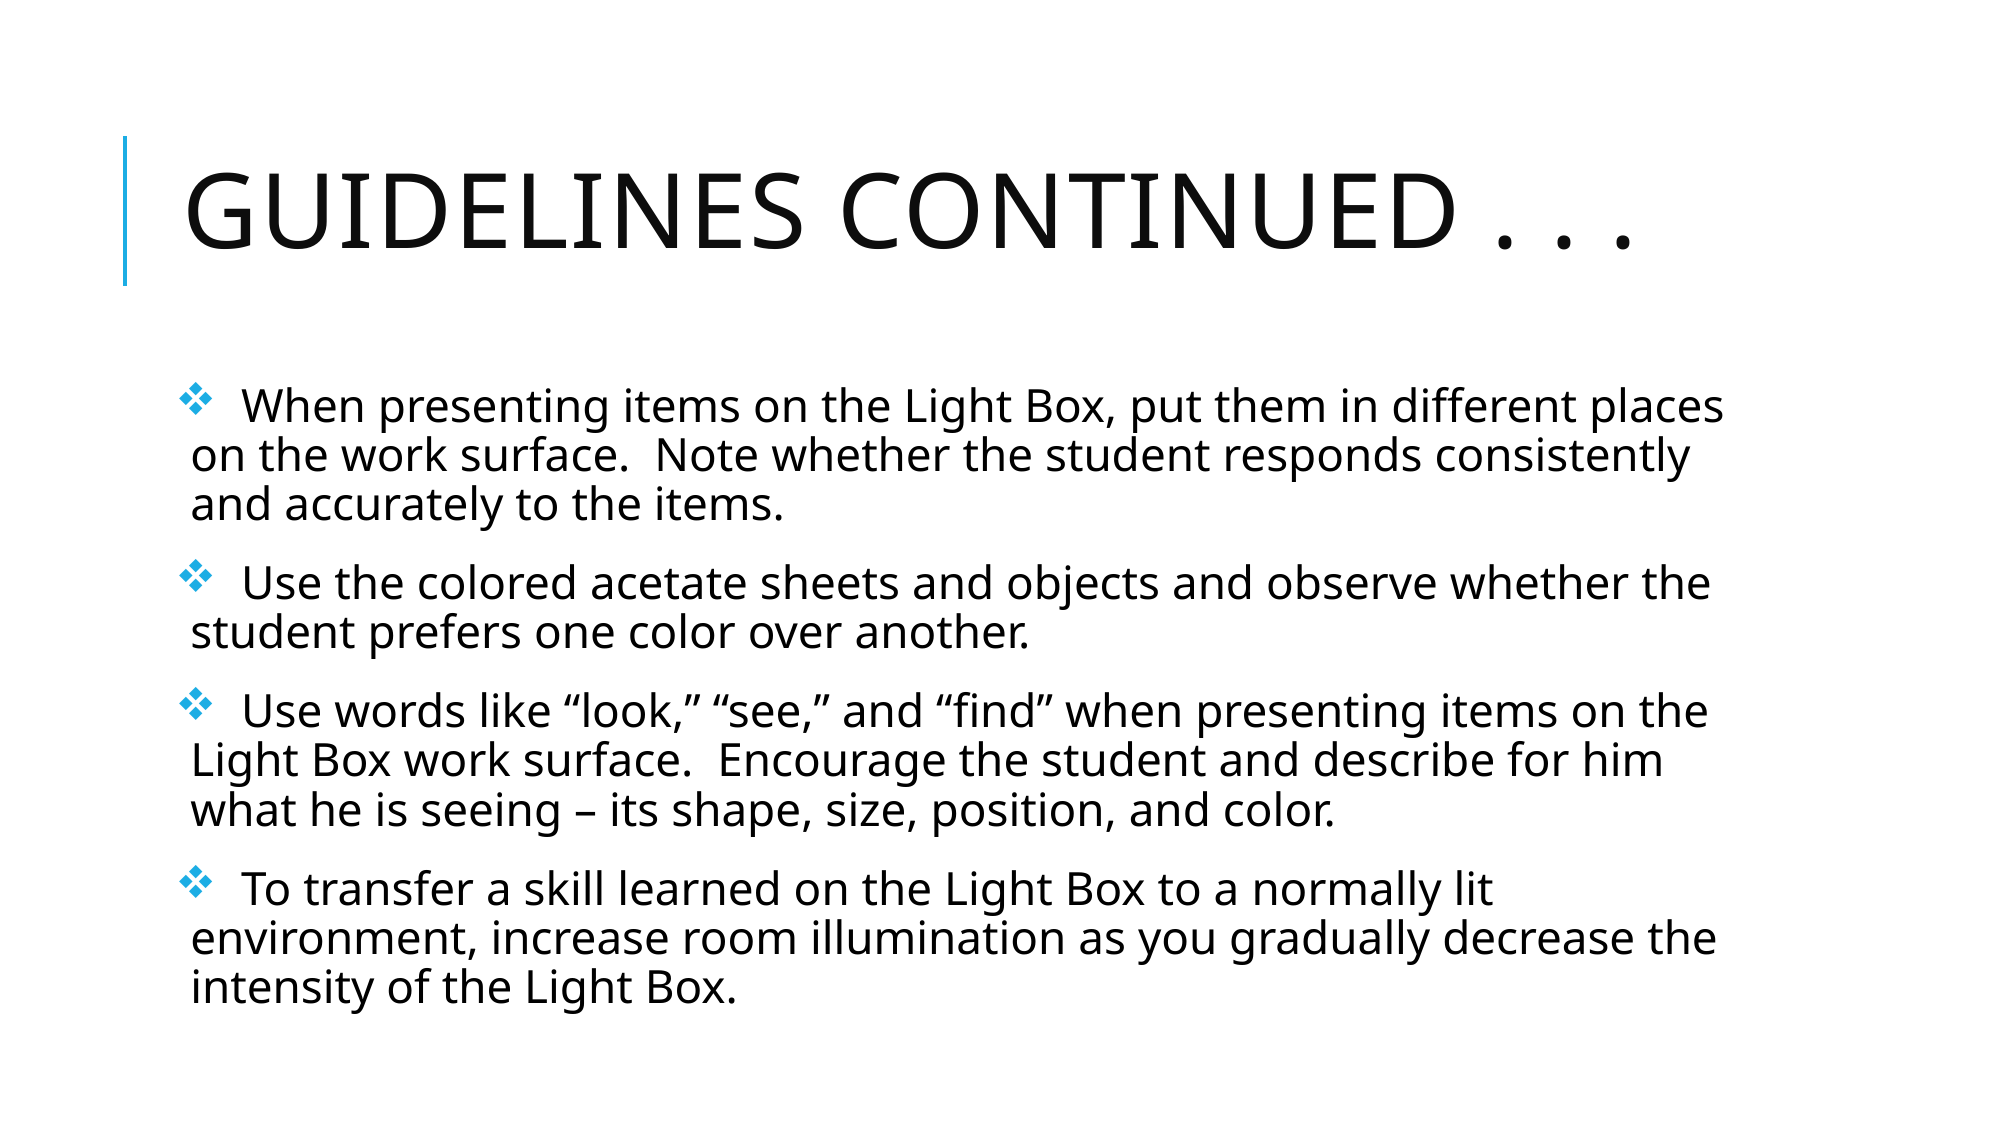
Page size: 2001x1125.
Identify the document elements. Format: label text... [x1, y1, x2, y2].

title Guidelines continued . . . [168, 96, 1763, 342]
list When presenting items on the Light Box, put them in different places on the work surface. Note whether the student responds consistently and accurately to the items. Use the colored acetate sheets and objects and observe whether the student prefers one color over another. Use words like “look,” “see,” and “find” when presenting items on the Light Box work surface. Encourage the student and describe for him what he is seeing – its shape, size, position, and color. To transfer a skill learned on the Light Box to a normally lit environment, increase room illumination as you gradually decrease the intensity of the Light Box. [168, 375, 1763, 1035]
